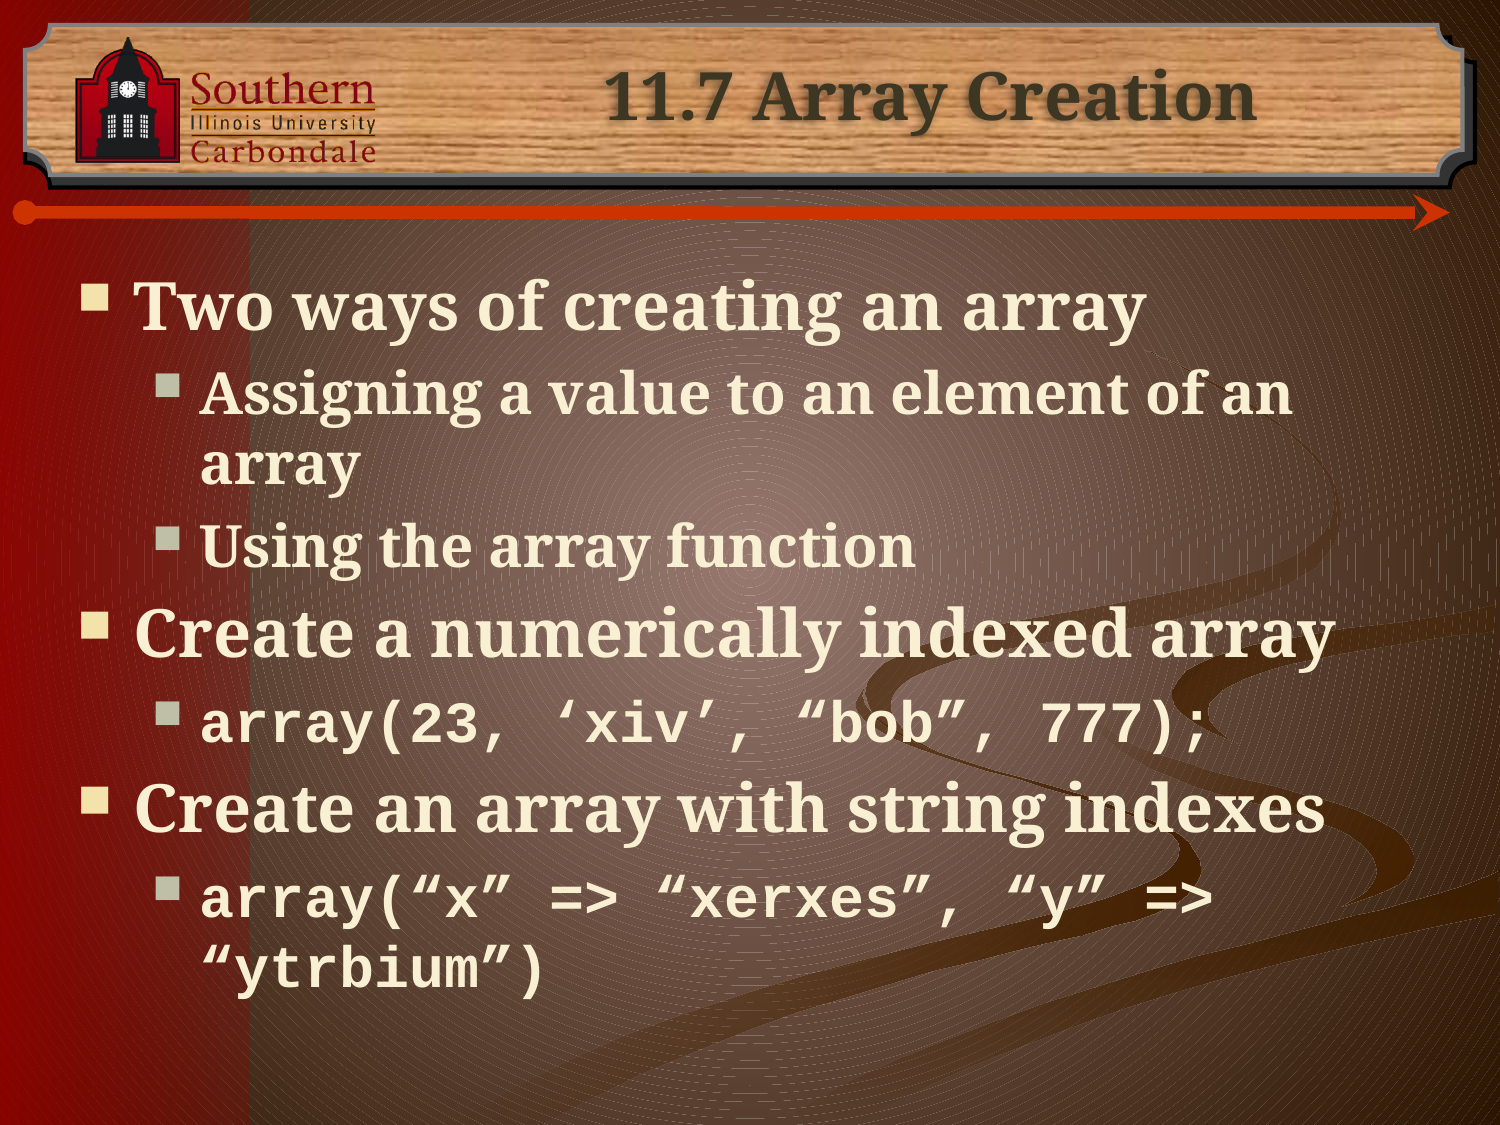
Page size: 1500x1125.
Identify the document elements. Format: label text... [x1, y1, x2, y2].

title 11.7 Array Creation [399, 24, 1463, 176]
picture [28, 28, 399, 172]
list Two ways of creating an array Assigning a value to an element of an array Using the array function Create a numerically indexed array array(23, ‘xiv’, “bob”, 777); Create an array with string indexes array(“x” => “xerxes”, “y” => “ytrbium”) [62, 224, 1438, 1038]
